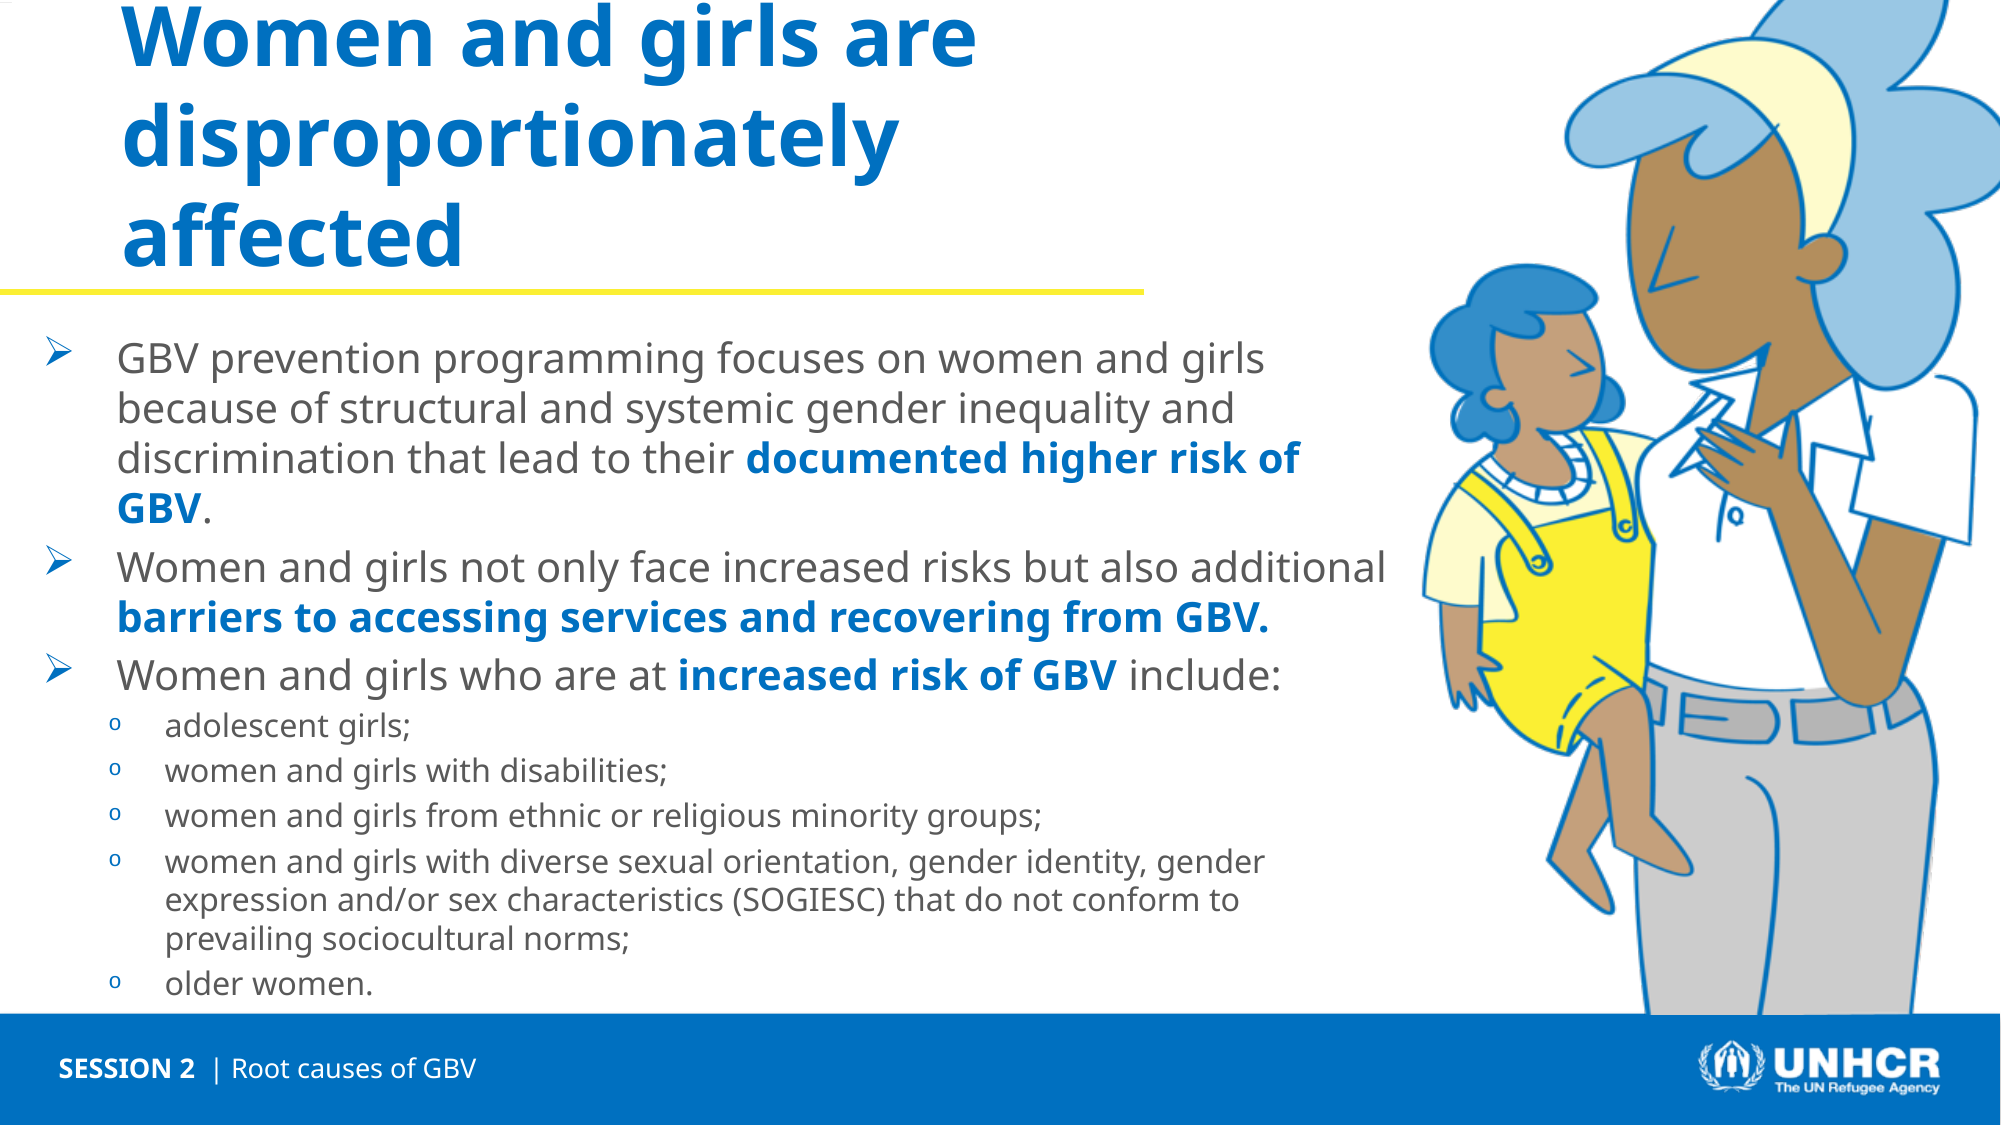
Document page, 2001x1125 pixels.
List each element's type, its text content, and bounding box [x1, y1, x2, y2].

text_box GBV prevention programming focuses on women and girls because of structural and systemic gender inequality and discrimination that lead to their documented higher risk of GBV. Women and girls not only face increased risks but also additional barriers to accessing services and recovering from GBV. Women and girls who are at increased risk of GBV include: adolescent girls; women and girls with disabilities; women and girls from ethnic or religious minority groups; women and girls with diverse sexual orientation, gender identity, gender expression and/or sex characteristics (SOGIESC) that do not conform to prevailing sociocultural norms; older women. [27, 324, 1408, 950]
text_box Women and girls are disproportionately affected [105, 180, 1202, 292]
picture [1413, 0, 2000, 1125]
